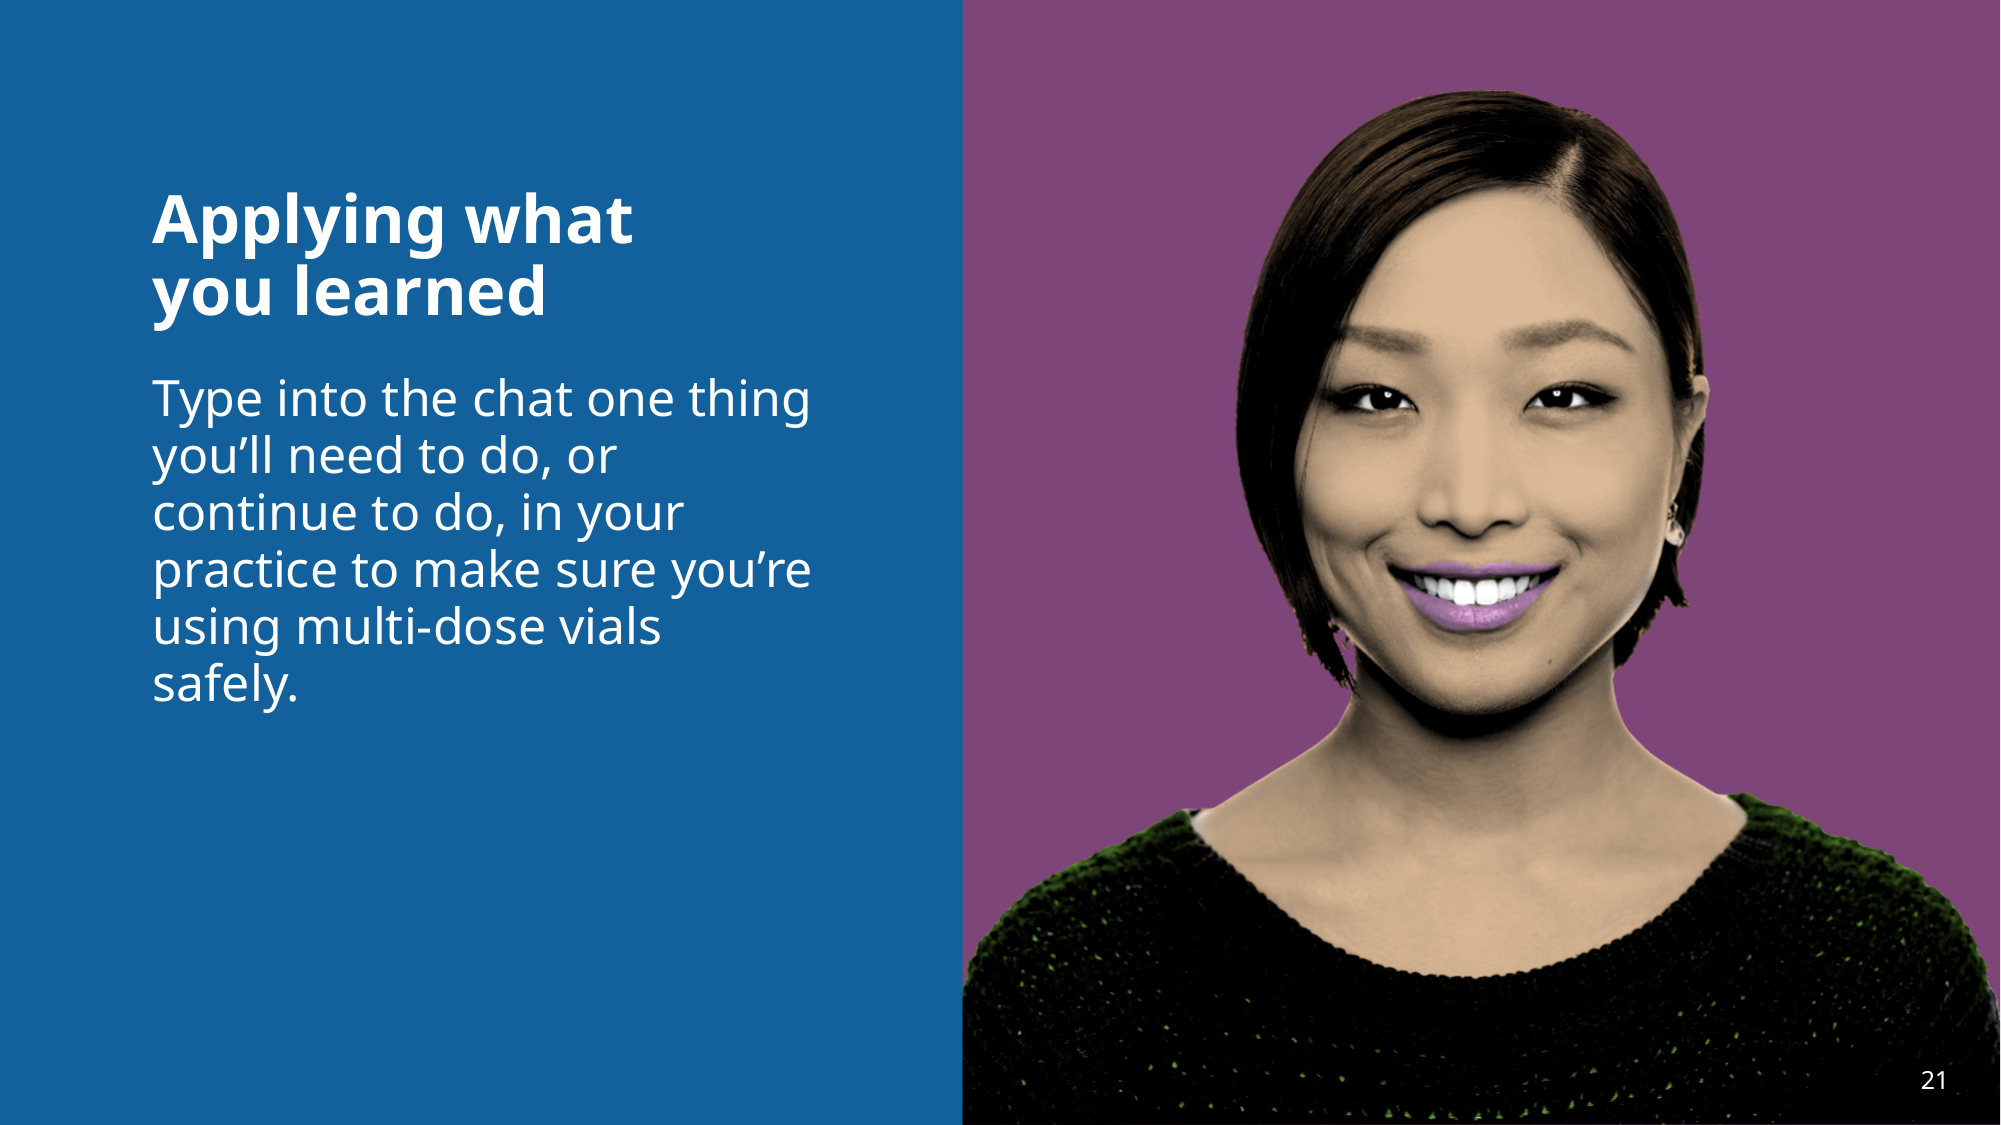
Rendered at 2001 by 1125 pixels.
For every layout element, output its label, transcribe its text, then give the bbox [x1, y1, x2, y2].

title Applying what you learned [137, 75, 783, 338]
slide_number 21 [1862, 1051, 1965, 1112]
list Type into the chat one thing you’ll need to do, or continue to do, in your practice to make sure you’re using multi-dose vials safely. [137, 363, 838, 968]
picture [963, 0, 2001, 1125]
